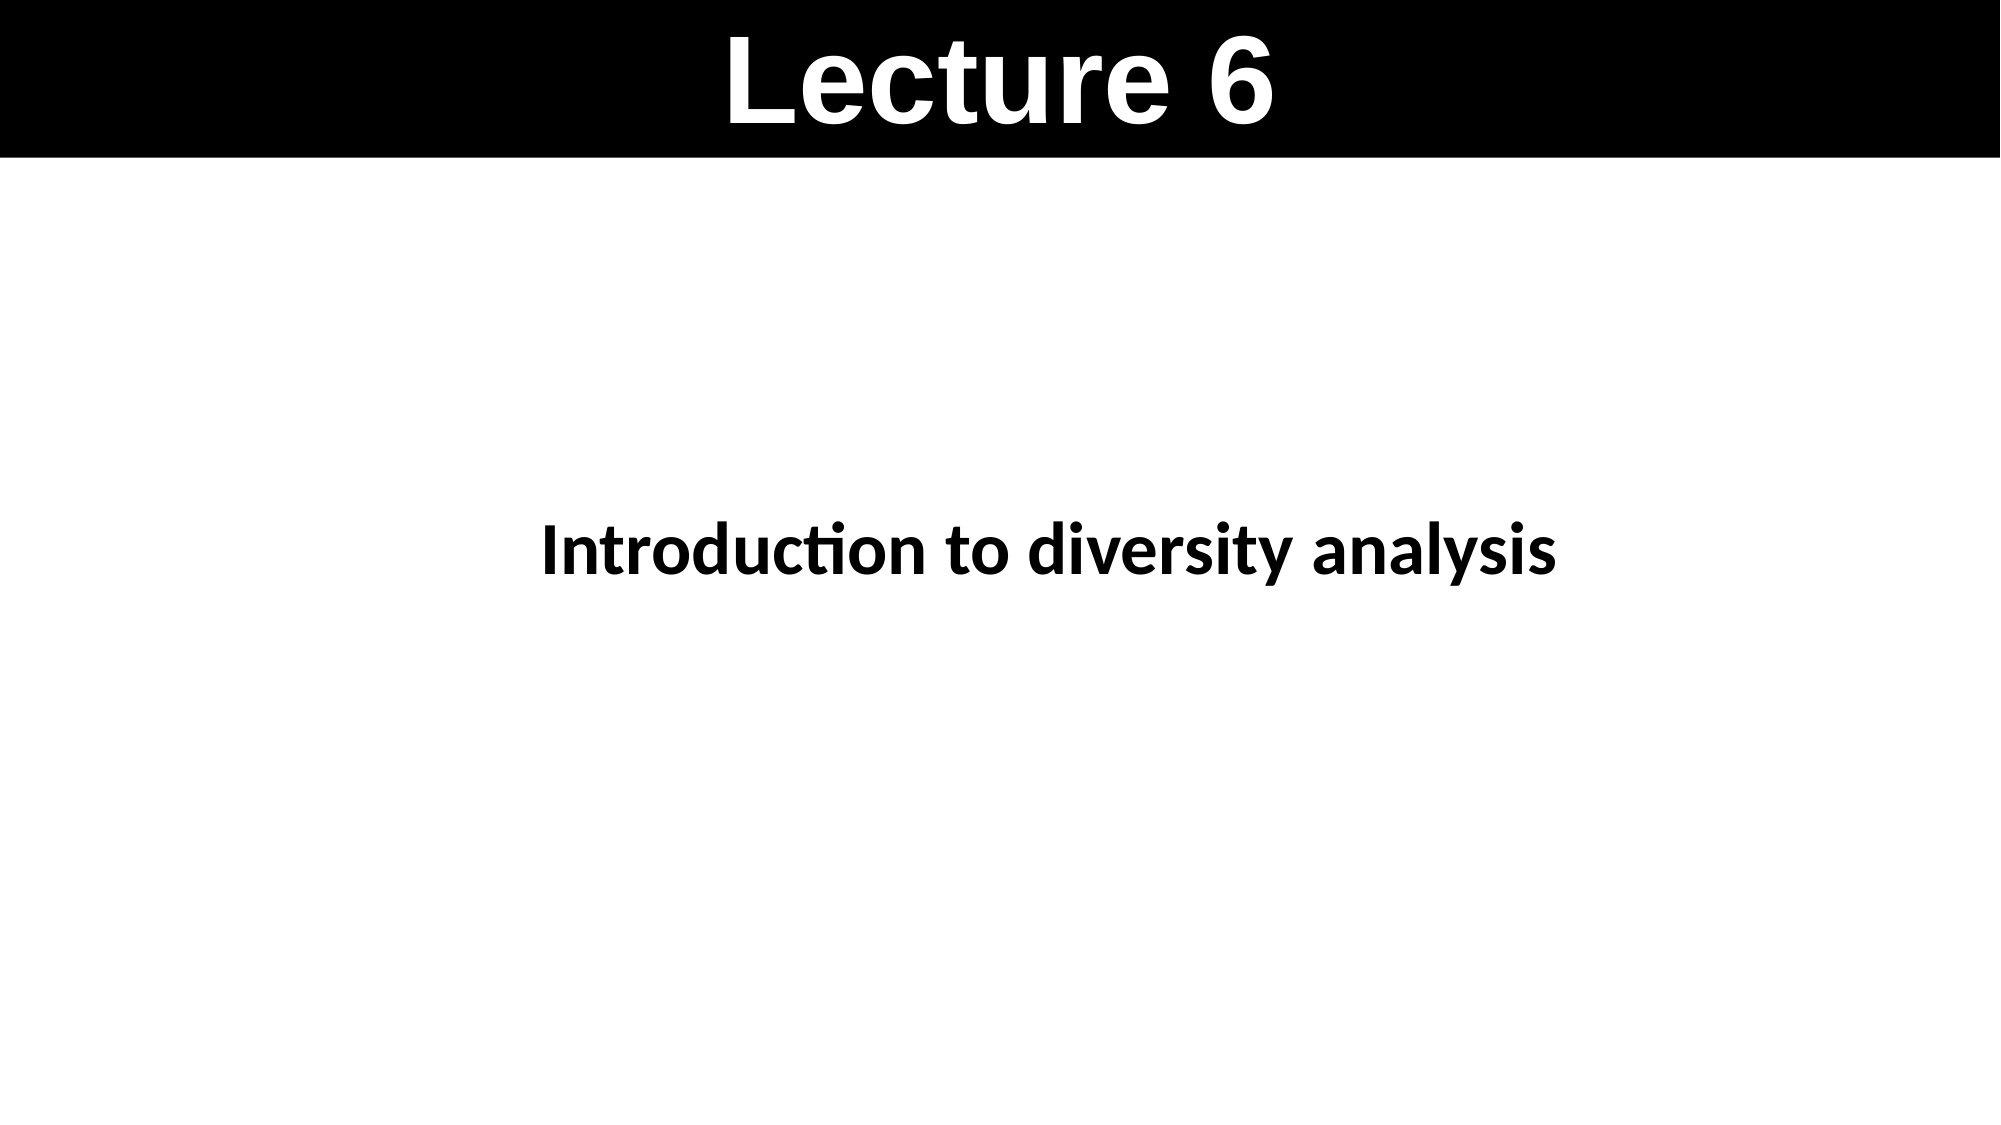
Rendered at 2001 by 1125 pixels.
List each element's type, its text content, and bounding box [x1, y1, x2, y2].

subtitle Introduction to diversity analysis [299, 502, 1800, 862]
title Lecture 6 [0, 0, 2000, 158]
